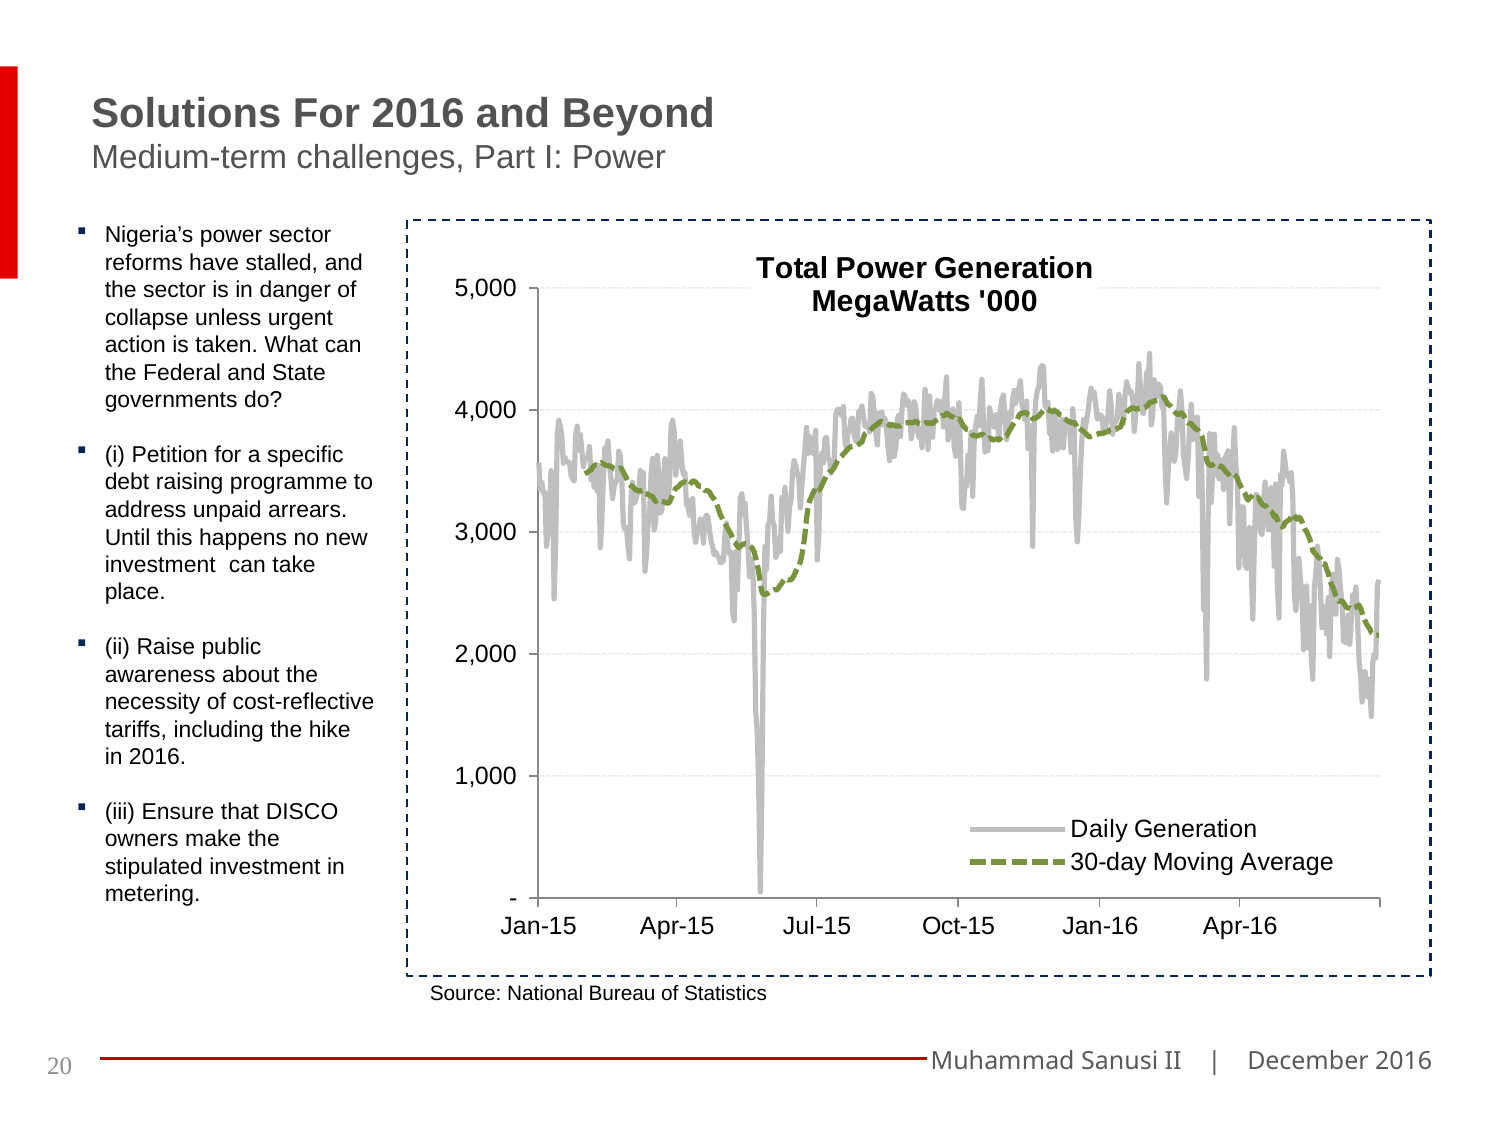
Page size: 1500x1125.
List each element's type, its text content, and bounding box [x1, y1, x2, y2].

text_box [405, 218, 419, 978]
text_box Nigeria’s power sector reforms have stalled, and the sector is in danger of collapse unless urgent action is taken. What can the Federal and State governments do? (i) Petition for a specific debt raising programme to address unpaid arrears. Until this happens no new investment can take place. (ii) Raise public awareness about the necessity of cost-reflective tariffs, including the hike in 2016. (iii) Ensure that DISCO owners make the stipulated investment in metering. [76, 219, 376, 941]
text_box 20 [32, 1042, 98, 1094]
text_box Solutions For 2016 and Beyond Medium-term challenges, Part I: Power [76, 78, 1376, 183]
chart [418, 219, 1431, 977]
text_box Source: National Bureau of Statistics [419, 982, 963, 1012]
